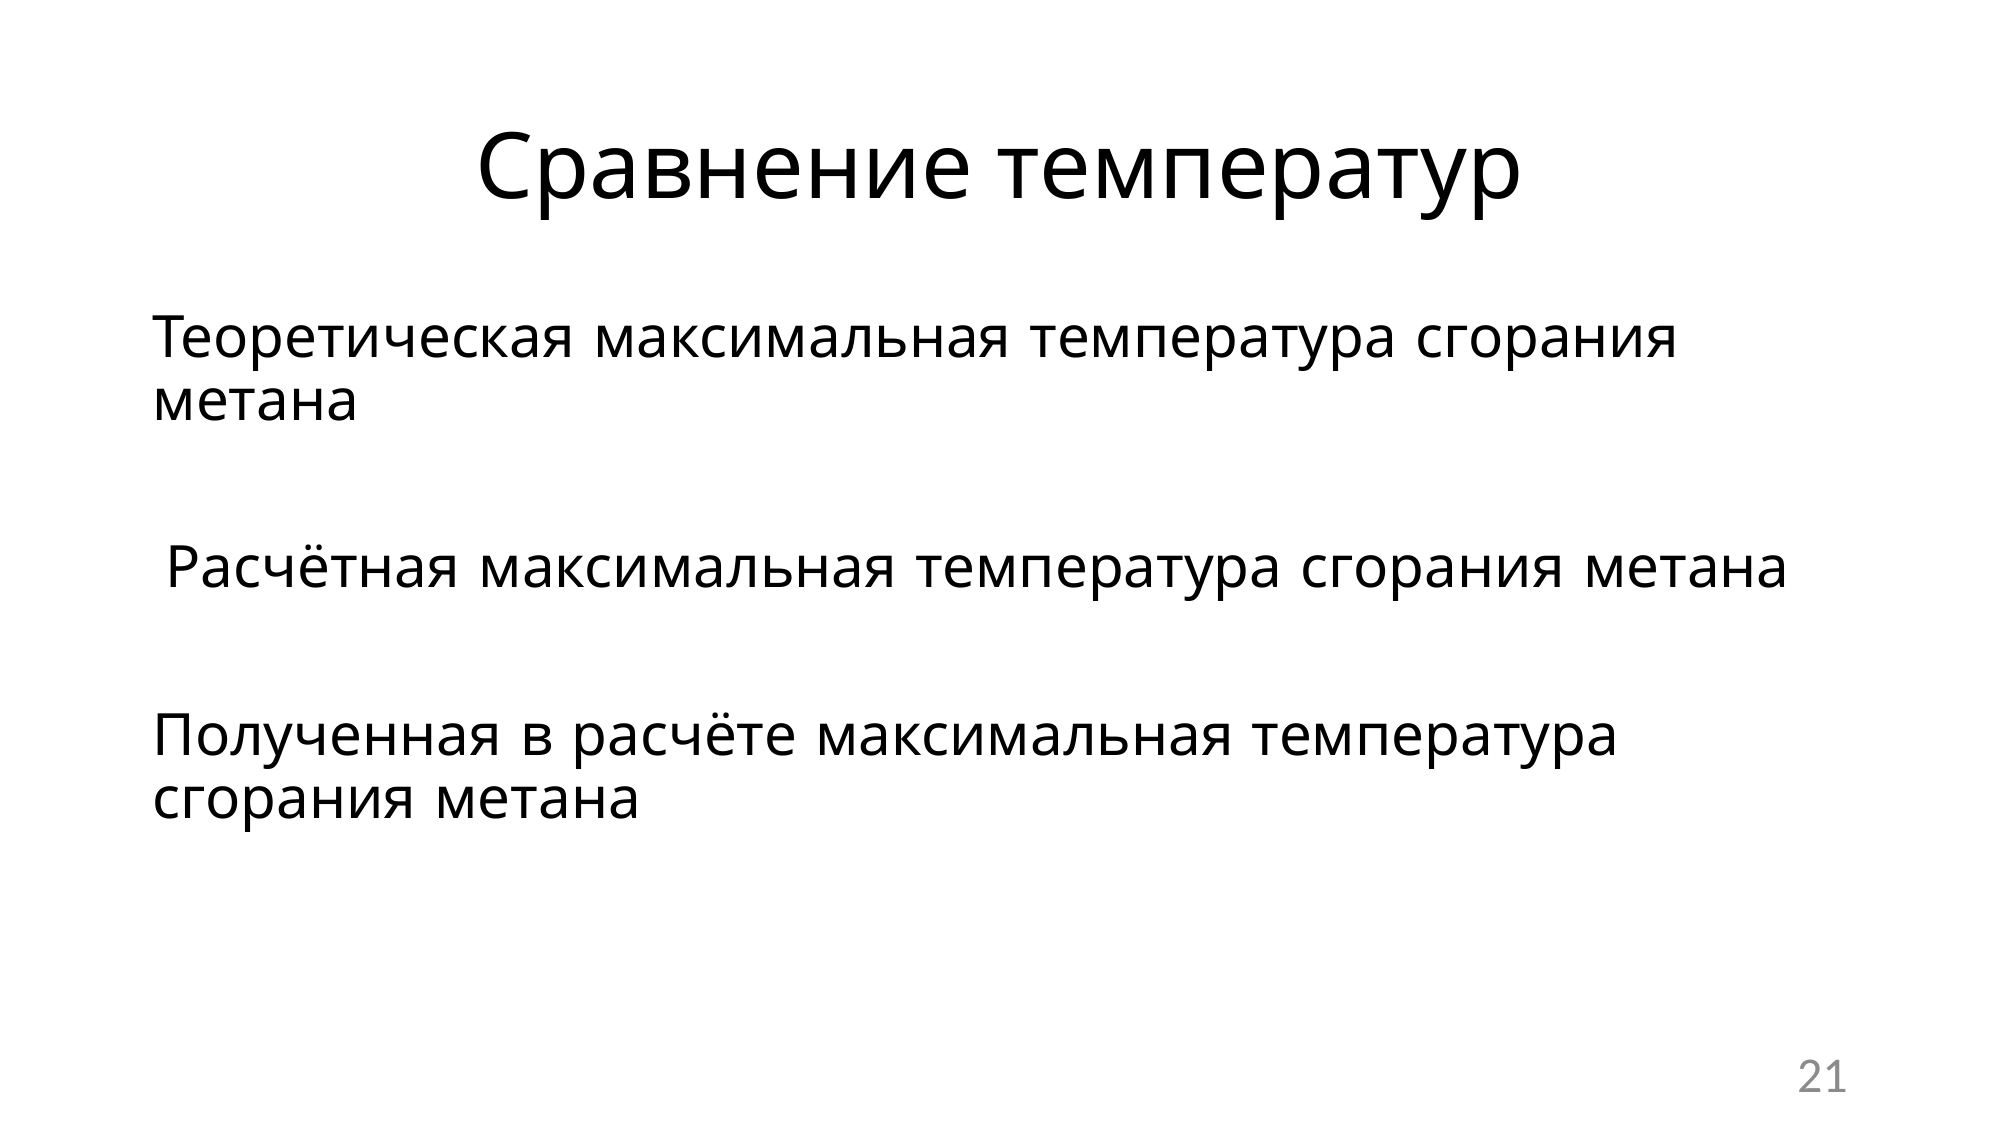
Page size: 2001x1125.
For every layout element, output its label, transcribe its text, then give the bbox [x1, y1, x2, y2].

slide_number 21 [1412, 1042, 1863, 1103]
title Сравнение температур [137, 59, 1863, 278]
